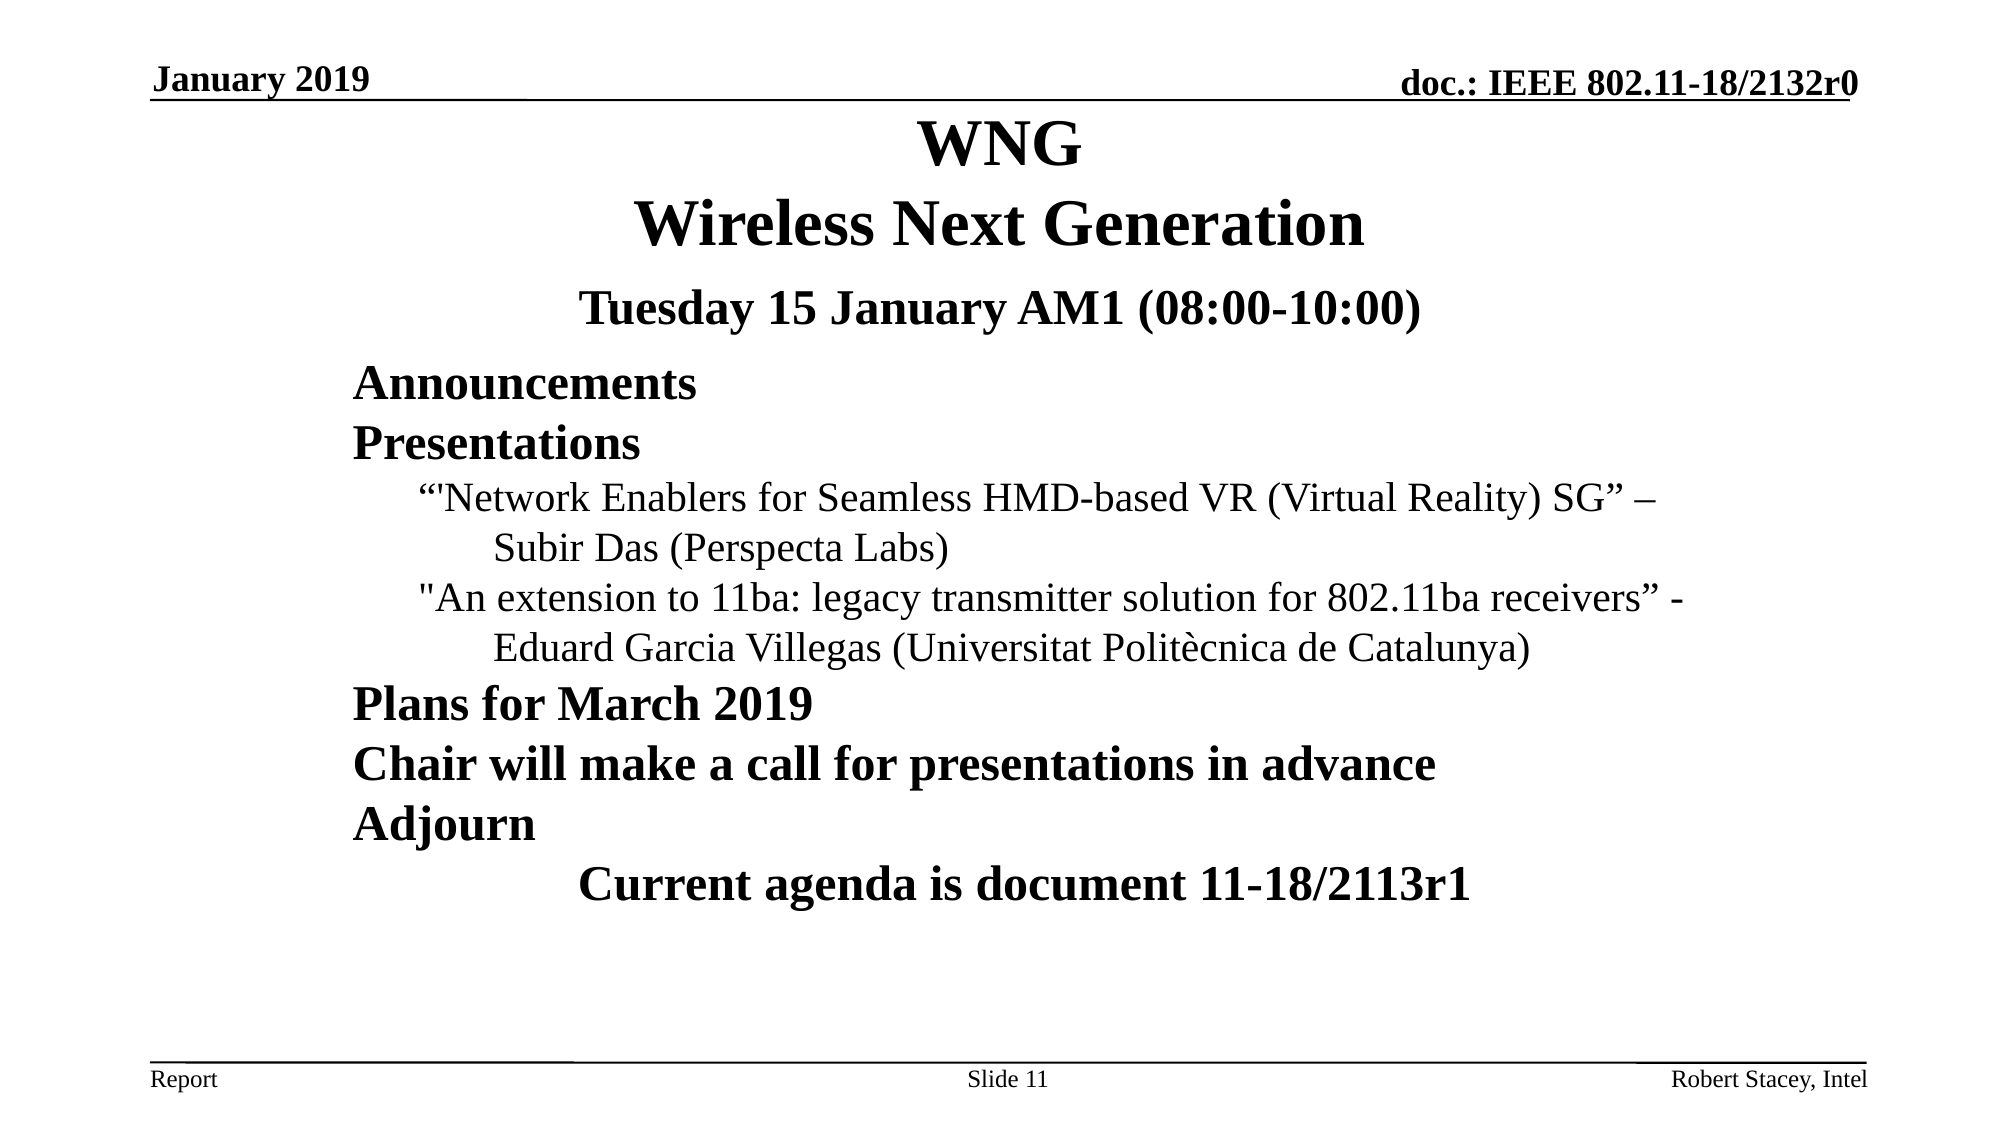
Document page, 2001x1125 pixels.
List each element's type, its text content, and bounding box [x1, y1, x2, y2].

slide_number Slide 11 [950, 1061, 1067, 1123]
footer Robert Stacey, Intel [1171, 1061, 1869, 1093]
text_box Tuesday 15 January AM1 (08:00-10:00) [249, 267, 1750, 343]
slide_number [152, 54, 563, 100]
title WNG Wireless Next Generation [362, 106, 1638, 251]
list Announcements Presentations “'Network Enablers for Seamless HMD-based VR (Virtual Reality) SG” – Subir Das (Perspecta Labs) "An extension to 11ba: legacy transmitter solution for 802.11ba receivers” - Eduard Garcia Villegas (Universitat Politècnica de Catalunya) Plans for March 2019 Chair will make a call for presentations in advance Adjourn Current agenda is document 11-18/2113r1 [337, 343, 1713, 1026]
